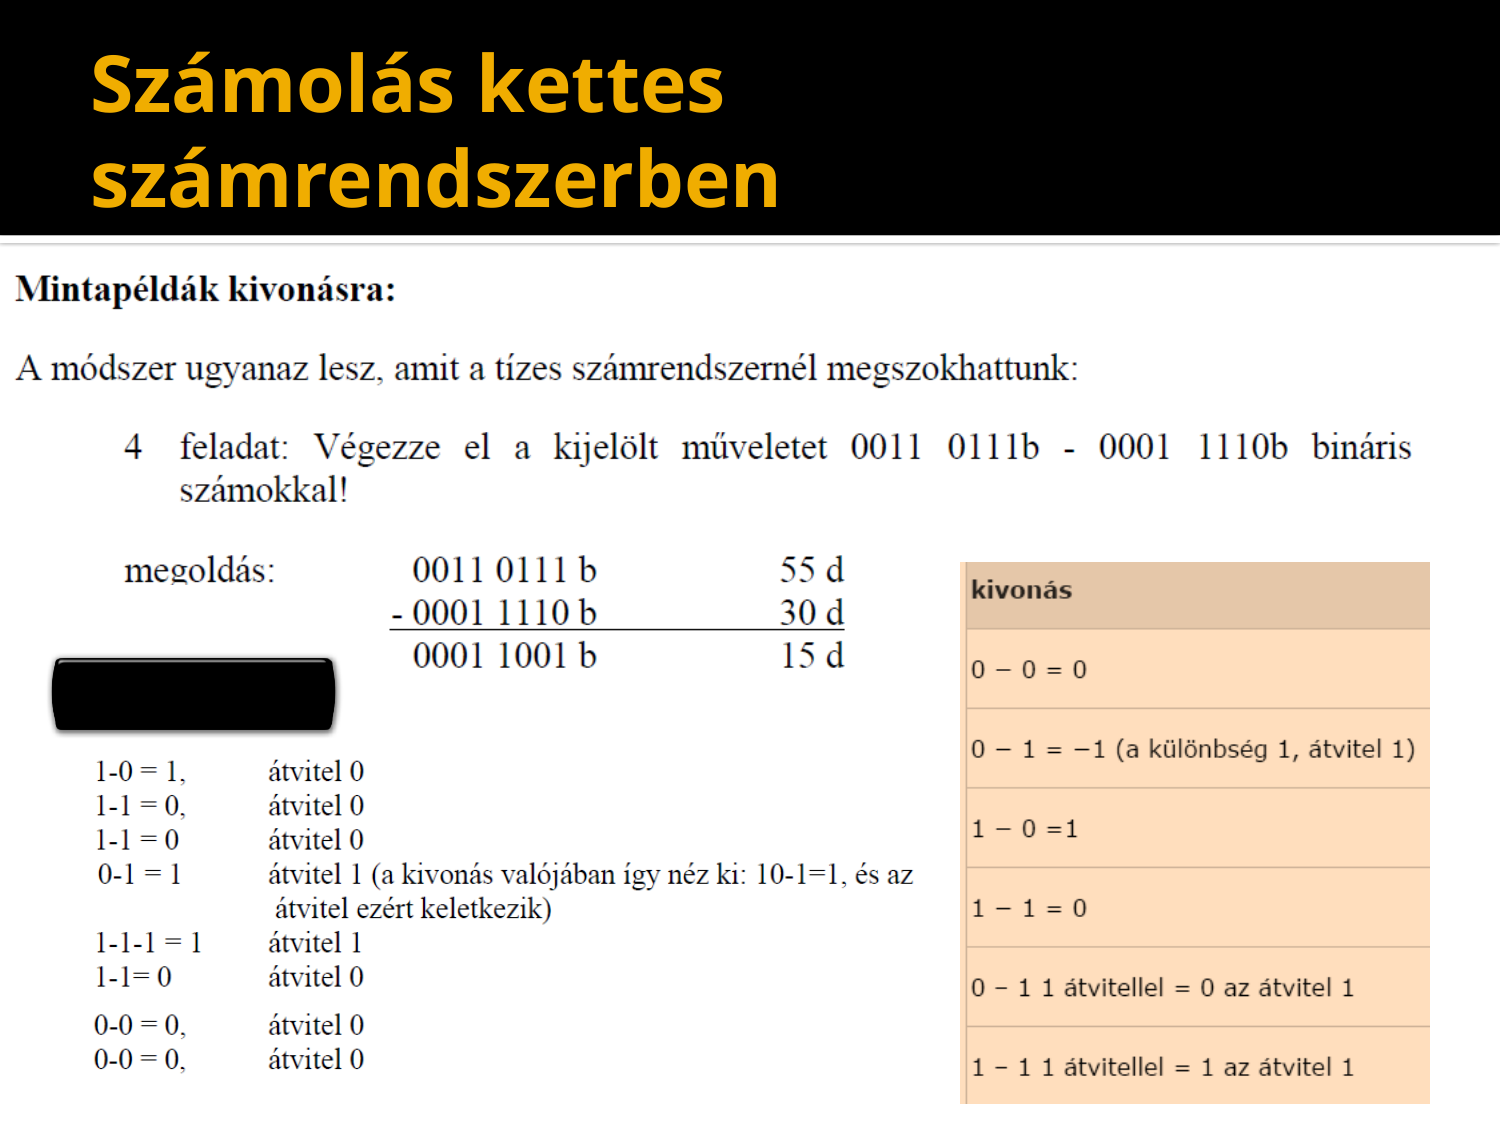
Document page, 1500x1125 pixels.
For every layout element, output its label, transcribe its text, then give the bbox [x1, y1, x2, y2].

picture [0, 257, 1436, 1104]
title Számolás kettes számrendszerben [75, 25, 1425, 231]
